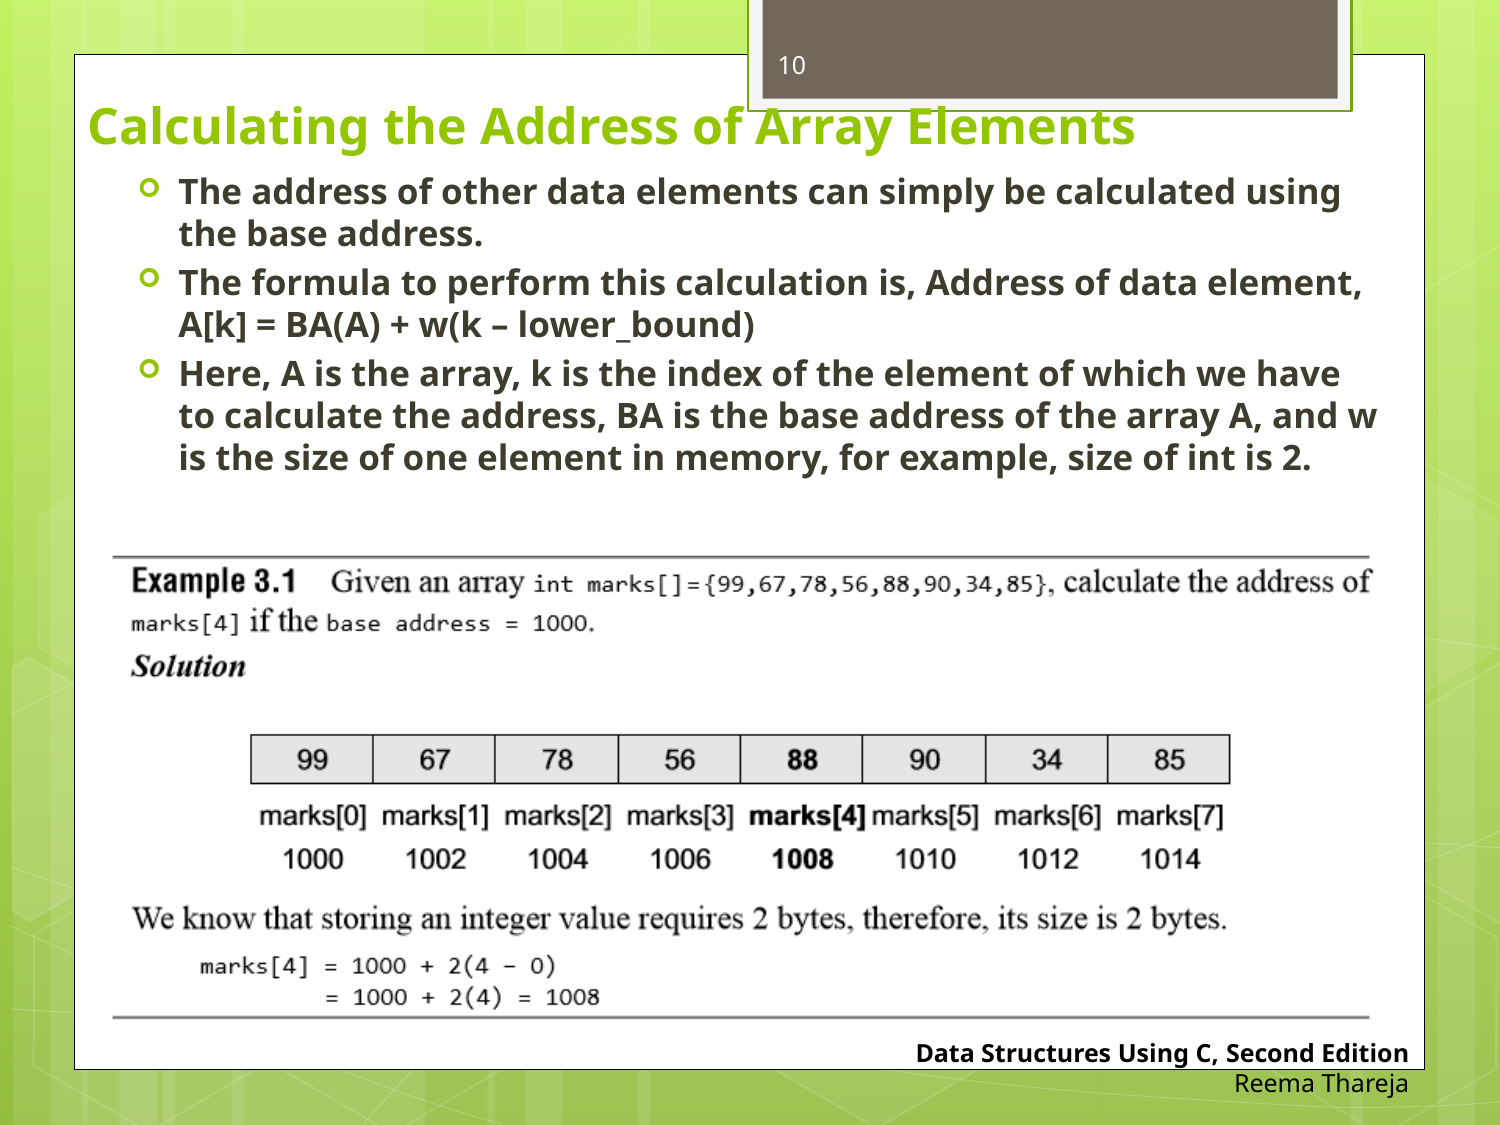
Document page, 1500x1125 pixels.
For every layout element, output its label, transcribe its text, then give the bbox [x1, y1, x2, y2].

list The address of other data elements can simply be calculated using the base address. The formula to perform this calculation is, Address of data element, A[k] = BA(A) + w(k – lower_bound) Here, A is the array, k is the index of the element of which we have to calculate the address, BA is the base address of the array A, and w is the size of one element in memory, for example, size of int is 2. [112, 162, 1400, 518]
title Calculating the Address of Array Elements [72, 50, 1225, 163]
picture [102, 541, 1398, 1038]
footer Data Structures Using C, Second Edition Reema Thareja [849, 1037, 1425, 1098]
slide_number 10 [762, 36, 982, 97]
